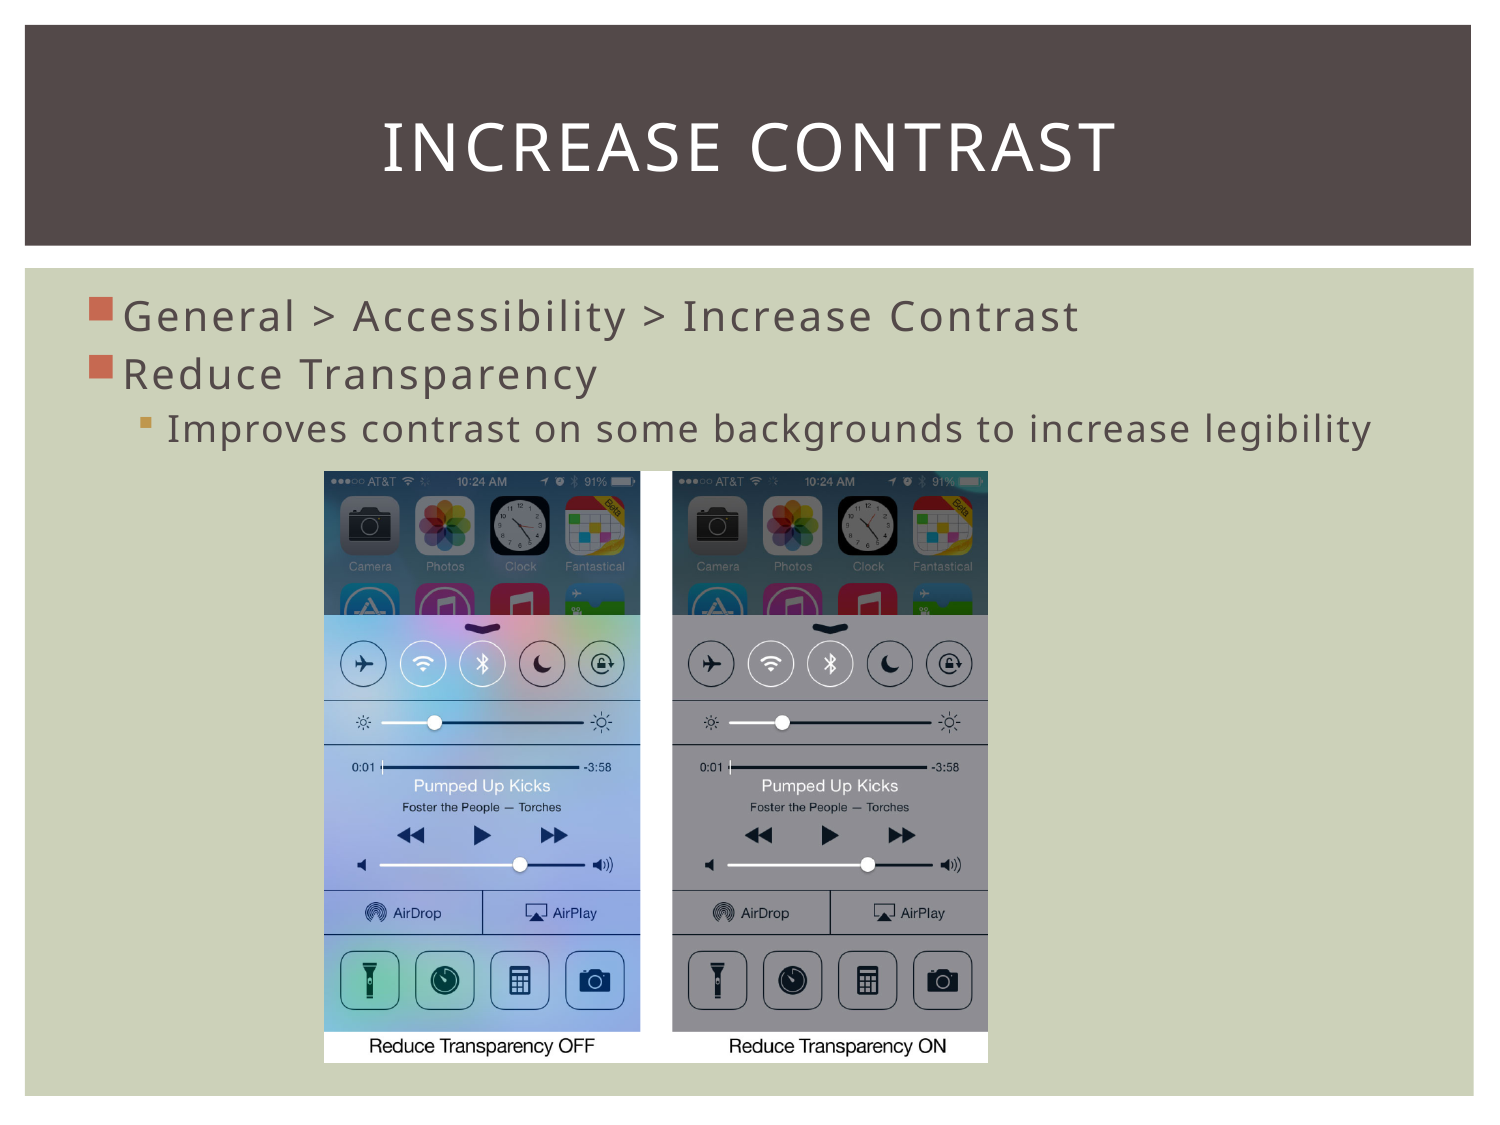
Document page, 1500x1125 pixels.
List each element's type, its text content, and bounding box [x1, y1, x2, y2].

title Increase contrast [62, 58, 1438, 232]
picture [324, 471, 988, 1063]
list General > Accessibility > Increase Contrast Reduce Transparency Improves contrast on some backgrounds to increase legibility [62, 281, 1442, 1005]
